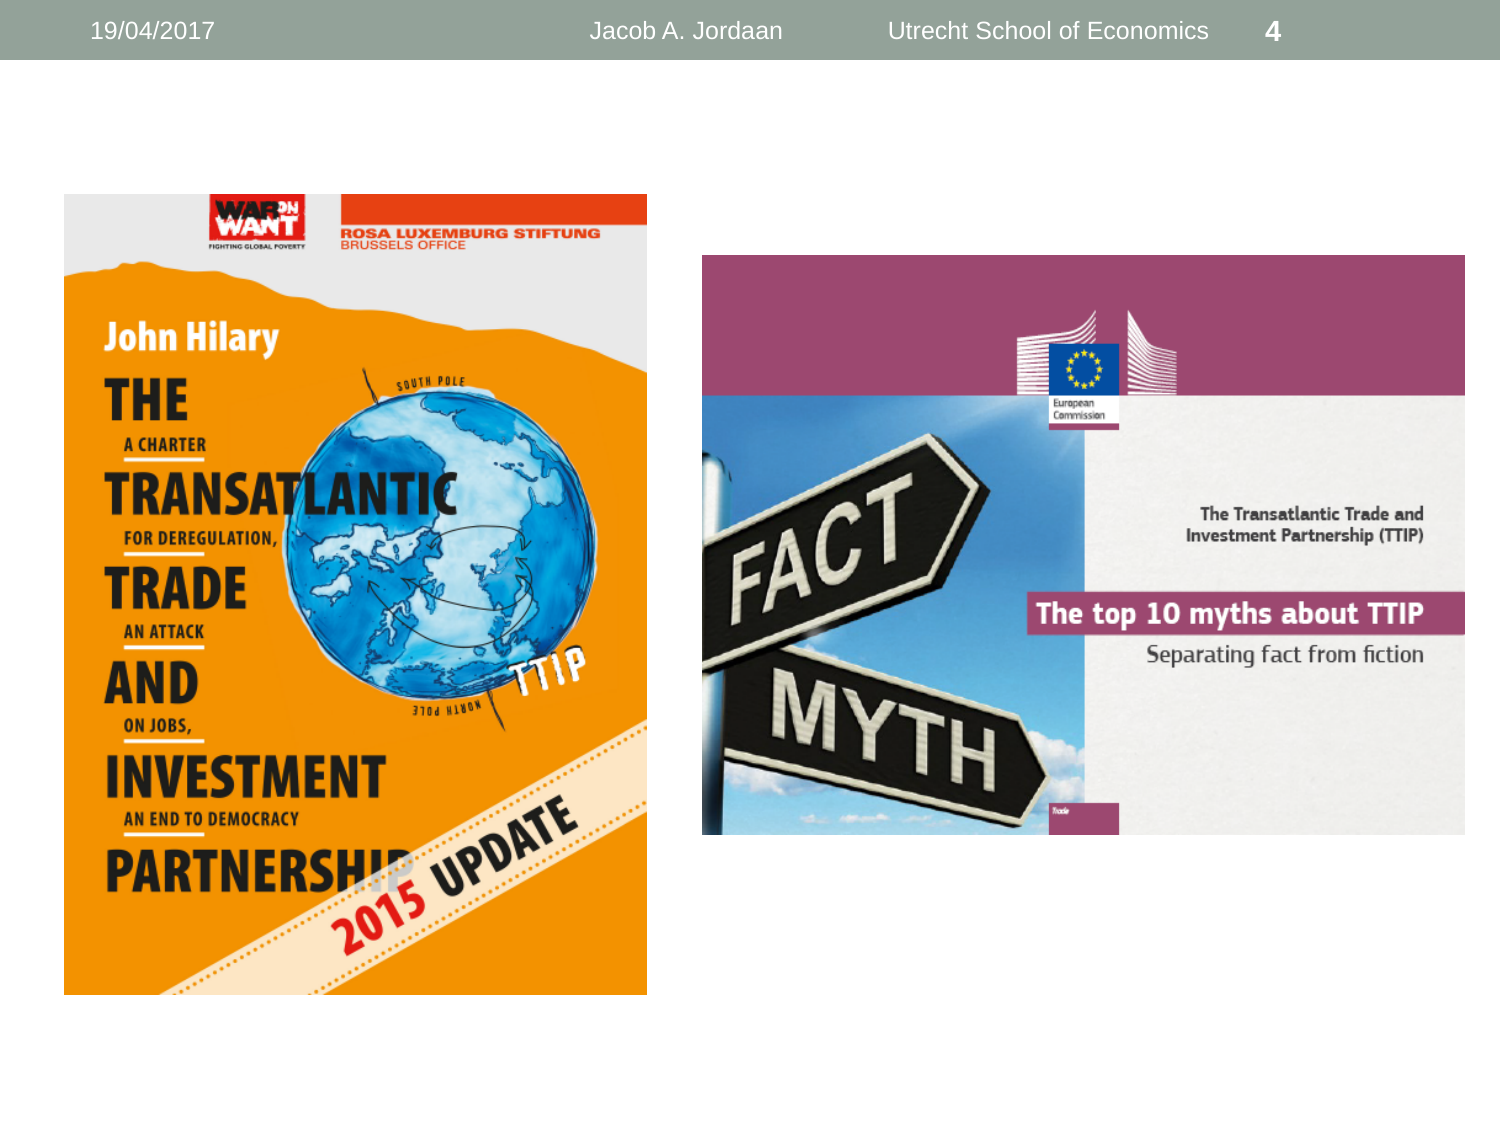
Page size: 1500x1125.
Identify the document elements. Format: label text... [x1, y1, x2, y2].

picture [702, 255, 1466, 835]
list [64, 194, 647, 996]
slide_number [75, 3, 550, 57]
footer Jacob A. Jordaan Utrecht School of Economics [562, 3, 1238, 57]
slide_number 4 [1250, 3, 1425, 57]
